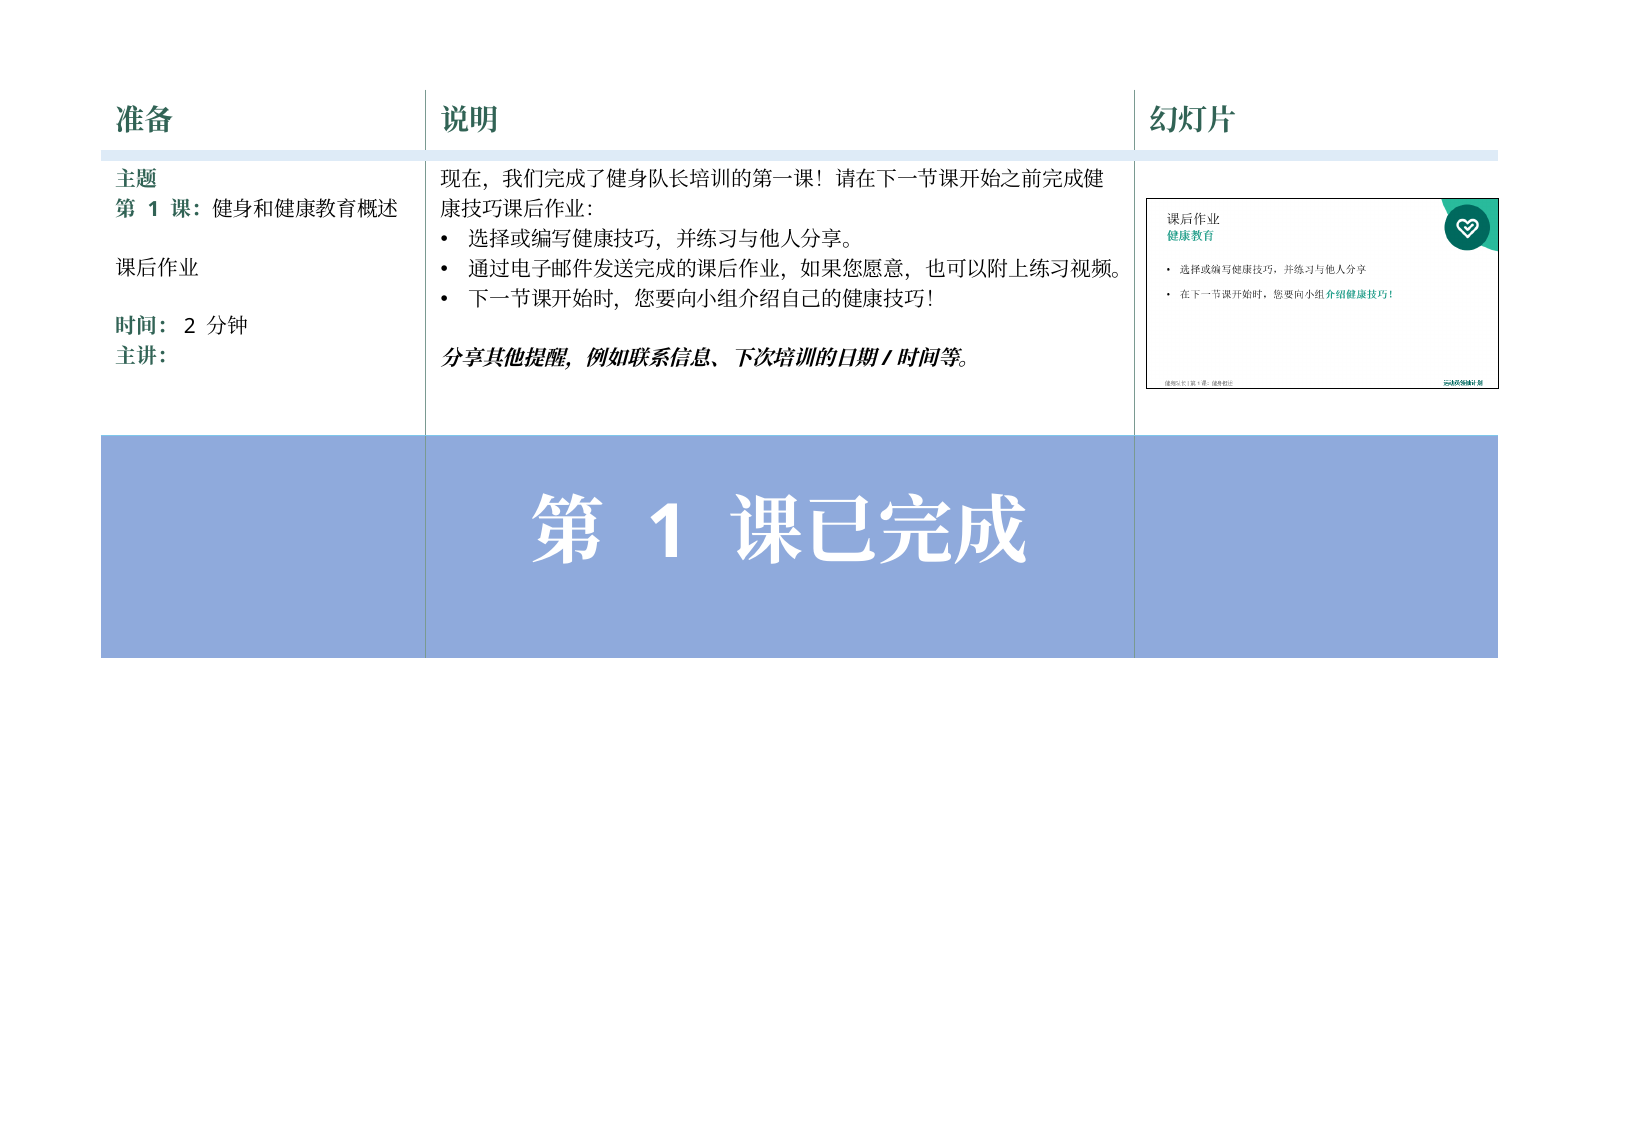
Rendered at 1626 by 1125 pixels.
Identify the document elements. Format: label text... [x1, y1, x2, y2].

table_cell [1135, 436, 1498, 658]
table_cell 现在，我们完成了健身队长培训的第一课！请在下一节课开始之前完成健康技巧课后作业： 选择或编写健康技巧，并练习与他人分享。 通过电子邮件发送完成的课后作业，如果您愿意，也可以附上练习视频。 下一节课开始时，您要向小组介绍自己的健康技巧！ 分享其他提醒，例如联系信息、下次培训的日期/时间等。 [426, 161, 1134, 435]
picture [1146, 197, 1499, 389]
table_header 说明 [426, 90, 1134, 150]
table_cell [1135, 161, 1498, 435]
table_header 准备 [101, 90, 425, 150]
table_cell 主题 第 1 课：健身和健康教育概述 课后作业 时间：2 分钟 主讲： [101, 161, 425, 435]
table_header 幻灯片 [1135, 90, 1498, 150]
table_cell 第 1 课已完成 [426, 436, 1134, 658]
table_cell [101, 436, 425, 658]
